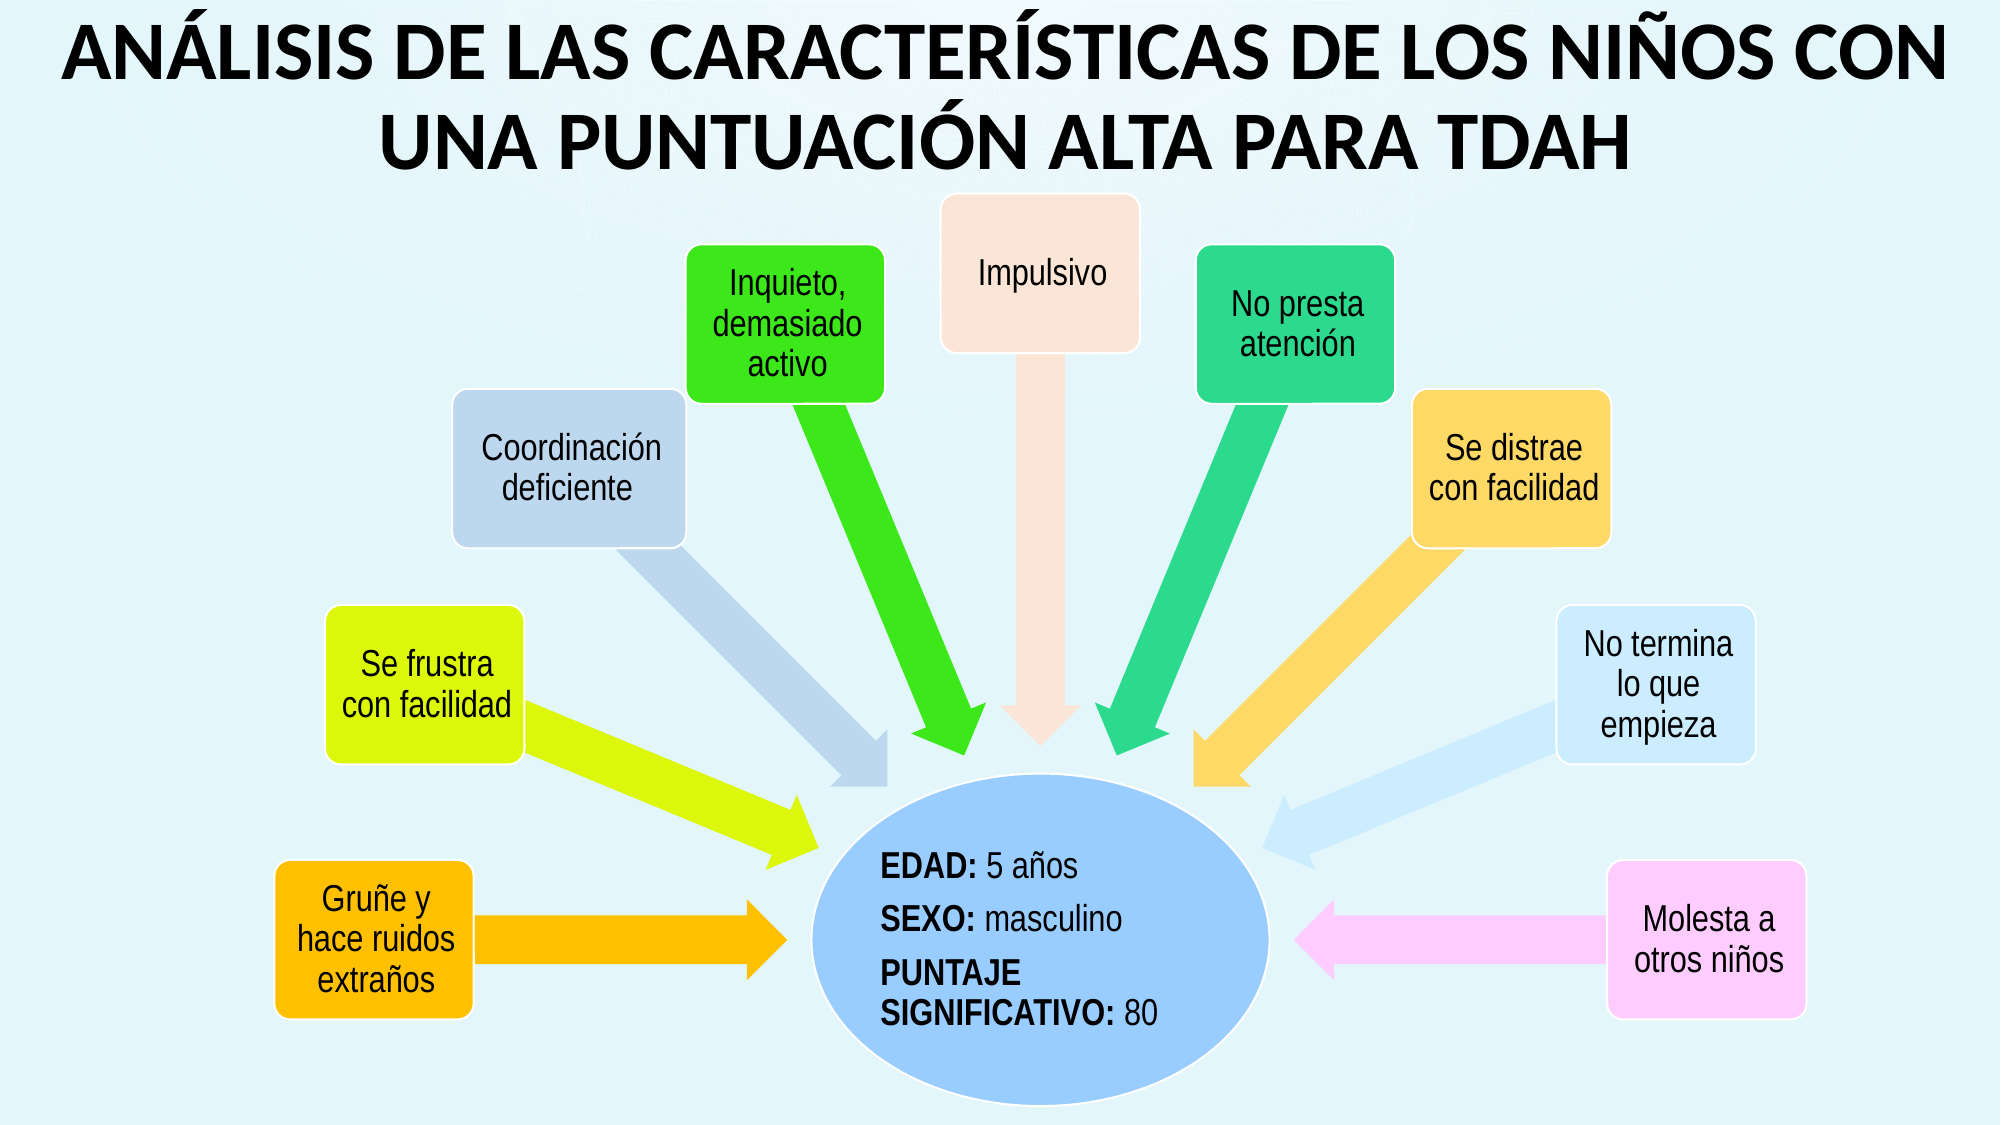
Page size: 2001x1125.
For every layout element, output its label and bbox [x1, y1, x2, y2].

text_box [209, 205, 1872, 1095]
picture [0, 0, 2000, 1125]
